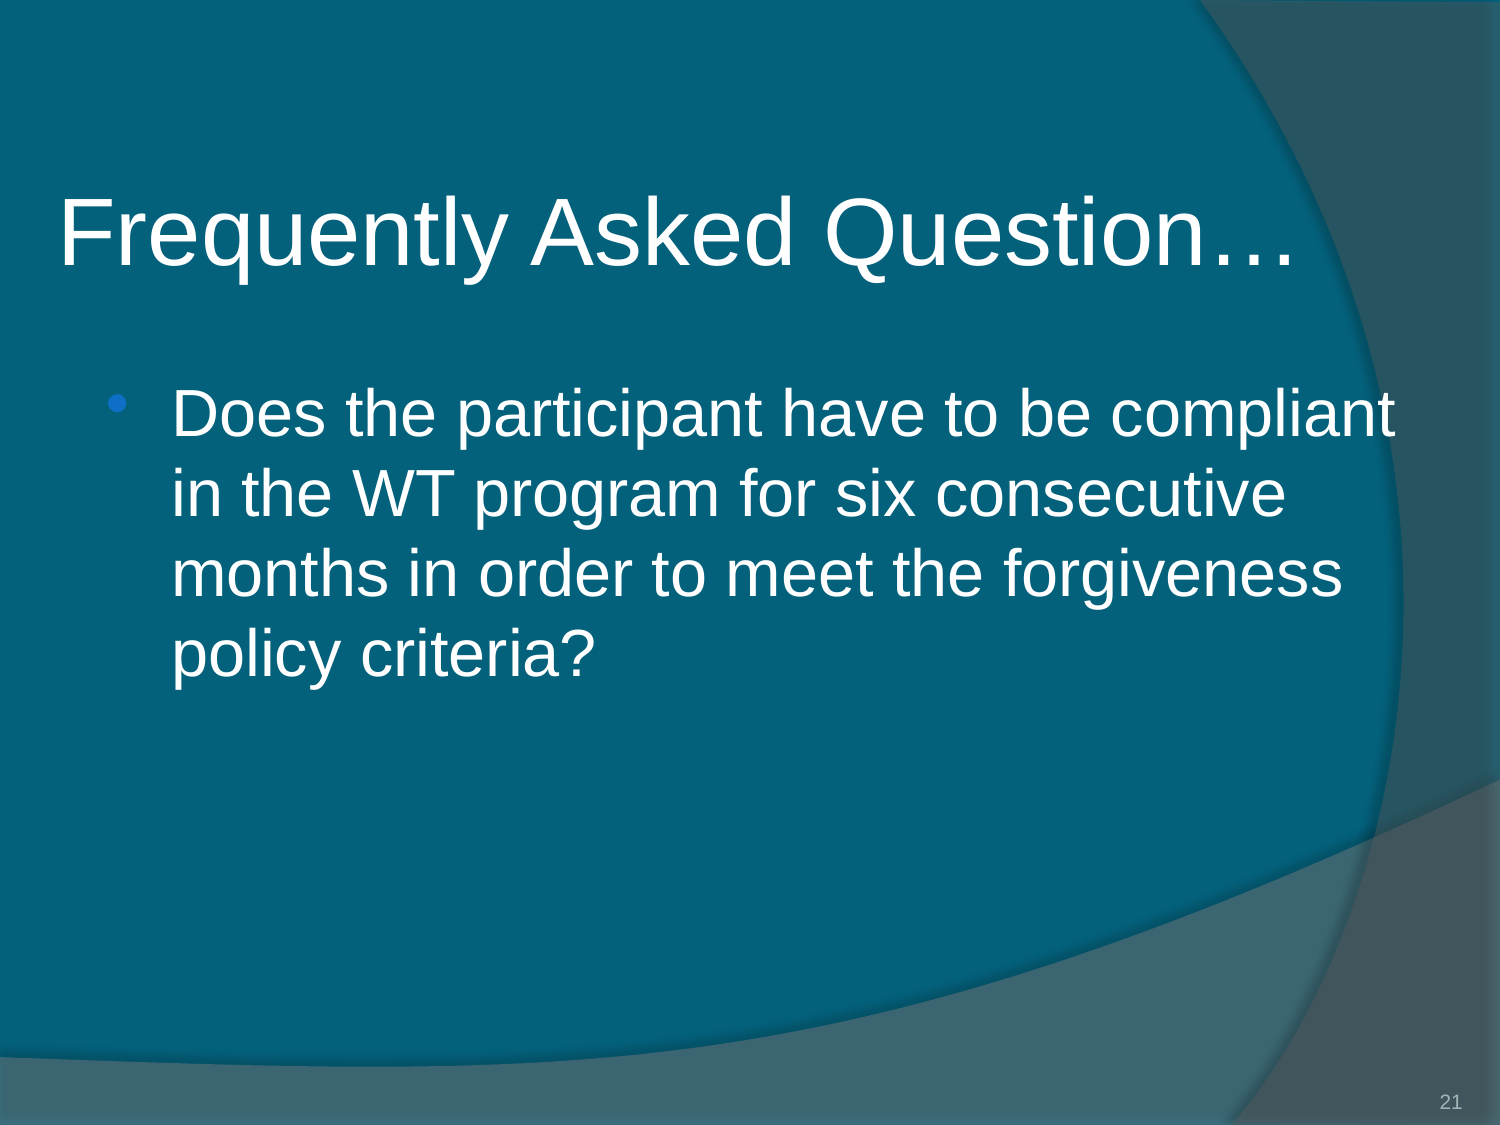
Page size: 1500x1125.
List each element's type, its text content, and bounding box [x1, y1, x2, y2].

title Frequently Asked Question… [50, 162, 1413, 293]
list Does the participant have to be compliant in the WT program for six consecutive months in order to meet the forgiveness policy criteria? [87, 362, 1438, 1083]
slide_number 21 [1337, 1053, 1463, 1114]
